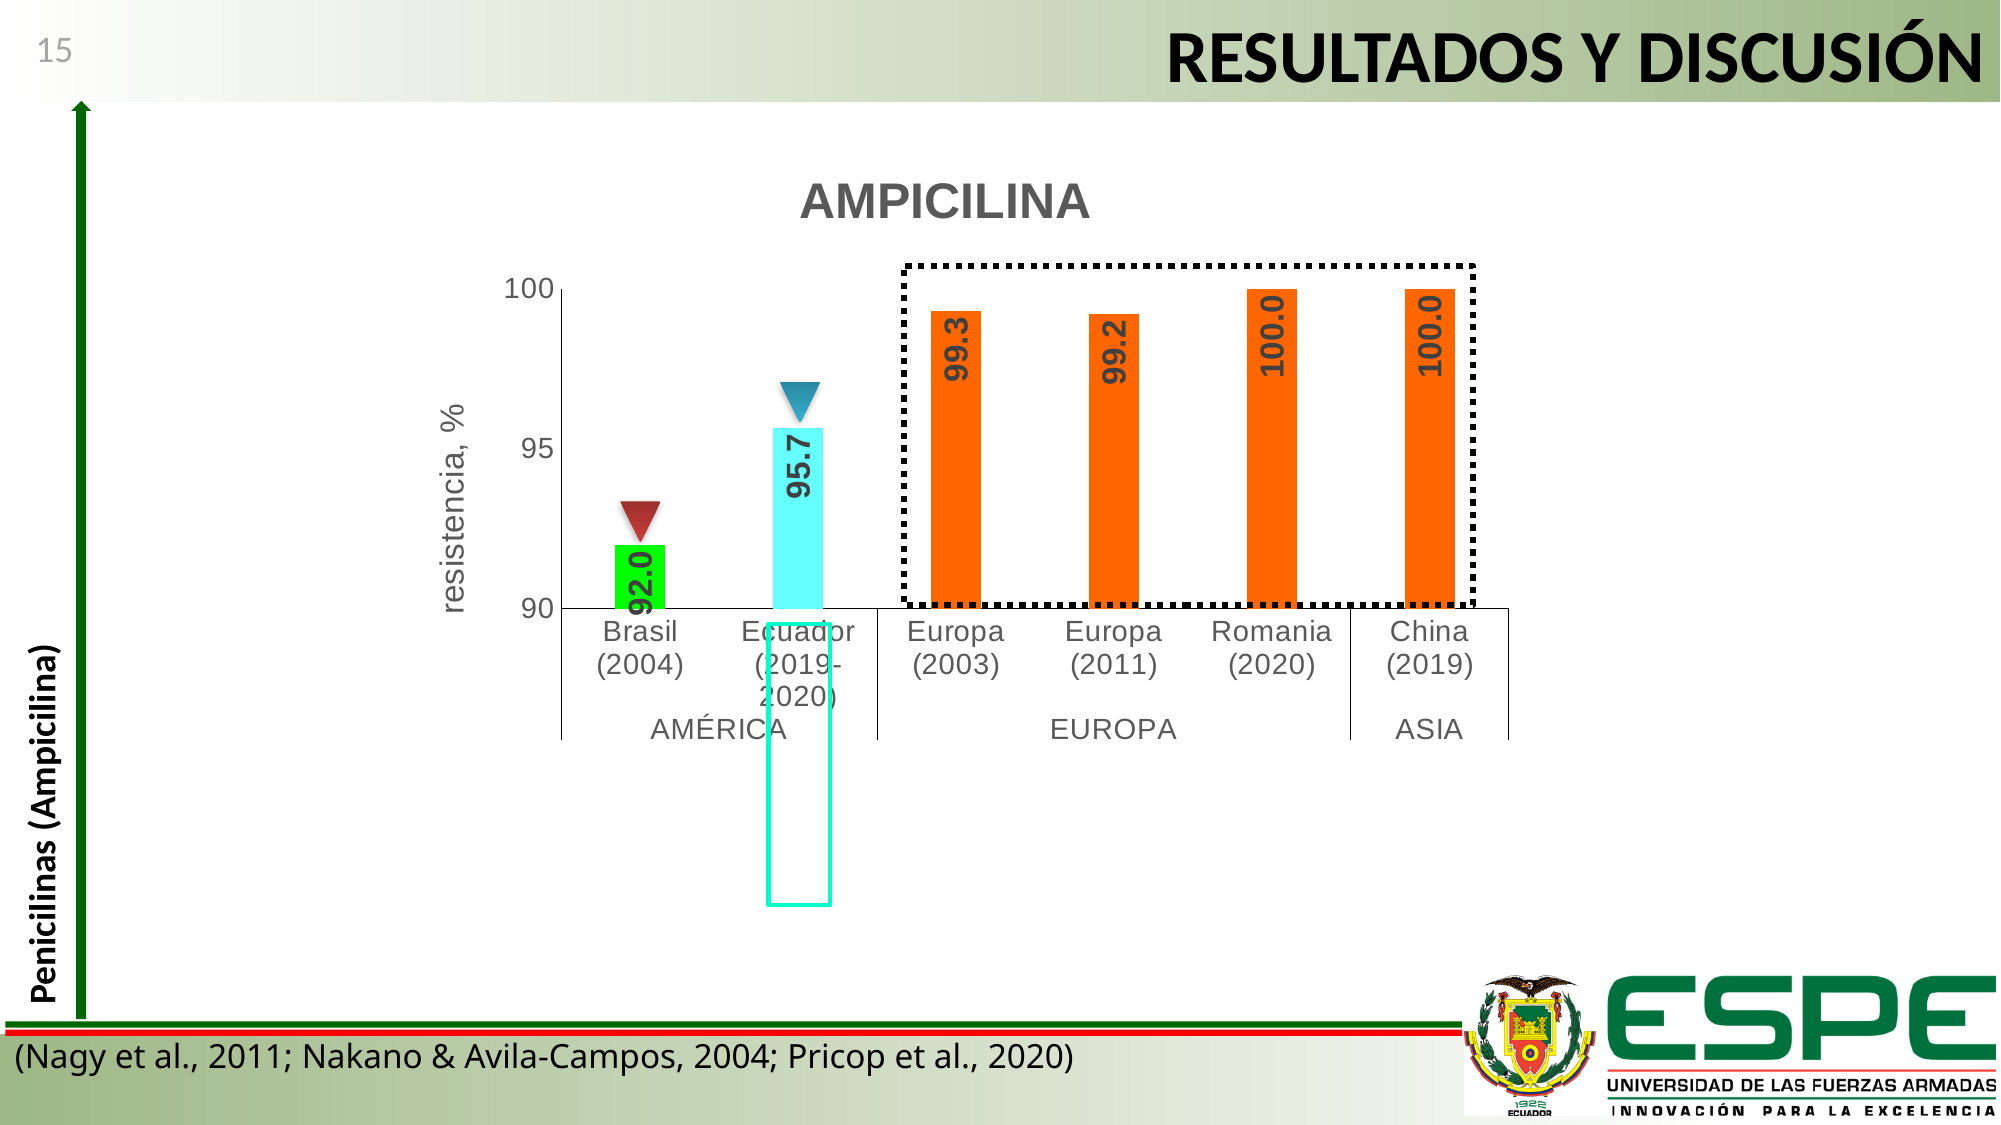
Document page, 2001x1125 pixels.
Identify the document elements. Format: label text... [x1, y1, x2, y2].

title RESULTADOS Y DISCUSIÓN [1094, 0, 2000, 101]
chart [346, 133, 1545, 950]
text_box [69, 98, 94, 1022]
picture [1464, 975, 1996, 1116]
text_box 15 [20, 17, 89, 78]
text_box (Nagy et al., 2011; Nakano & Avila-Campos, 2004; Pricop et al., 2020) [0, 1027, 1446, 1083]
text_box Penicilinas (Ampicilina) [10, 430, 71, 1020]
